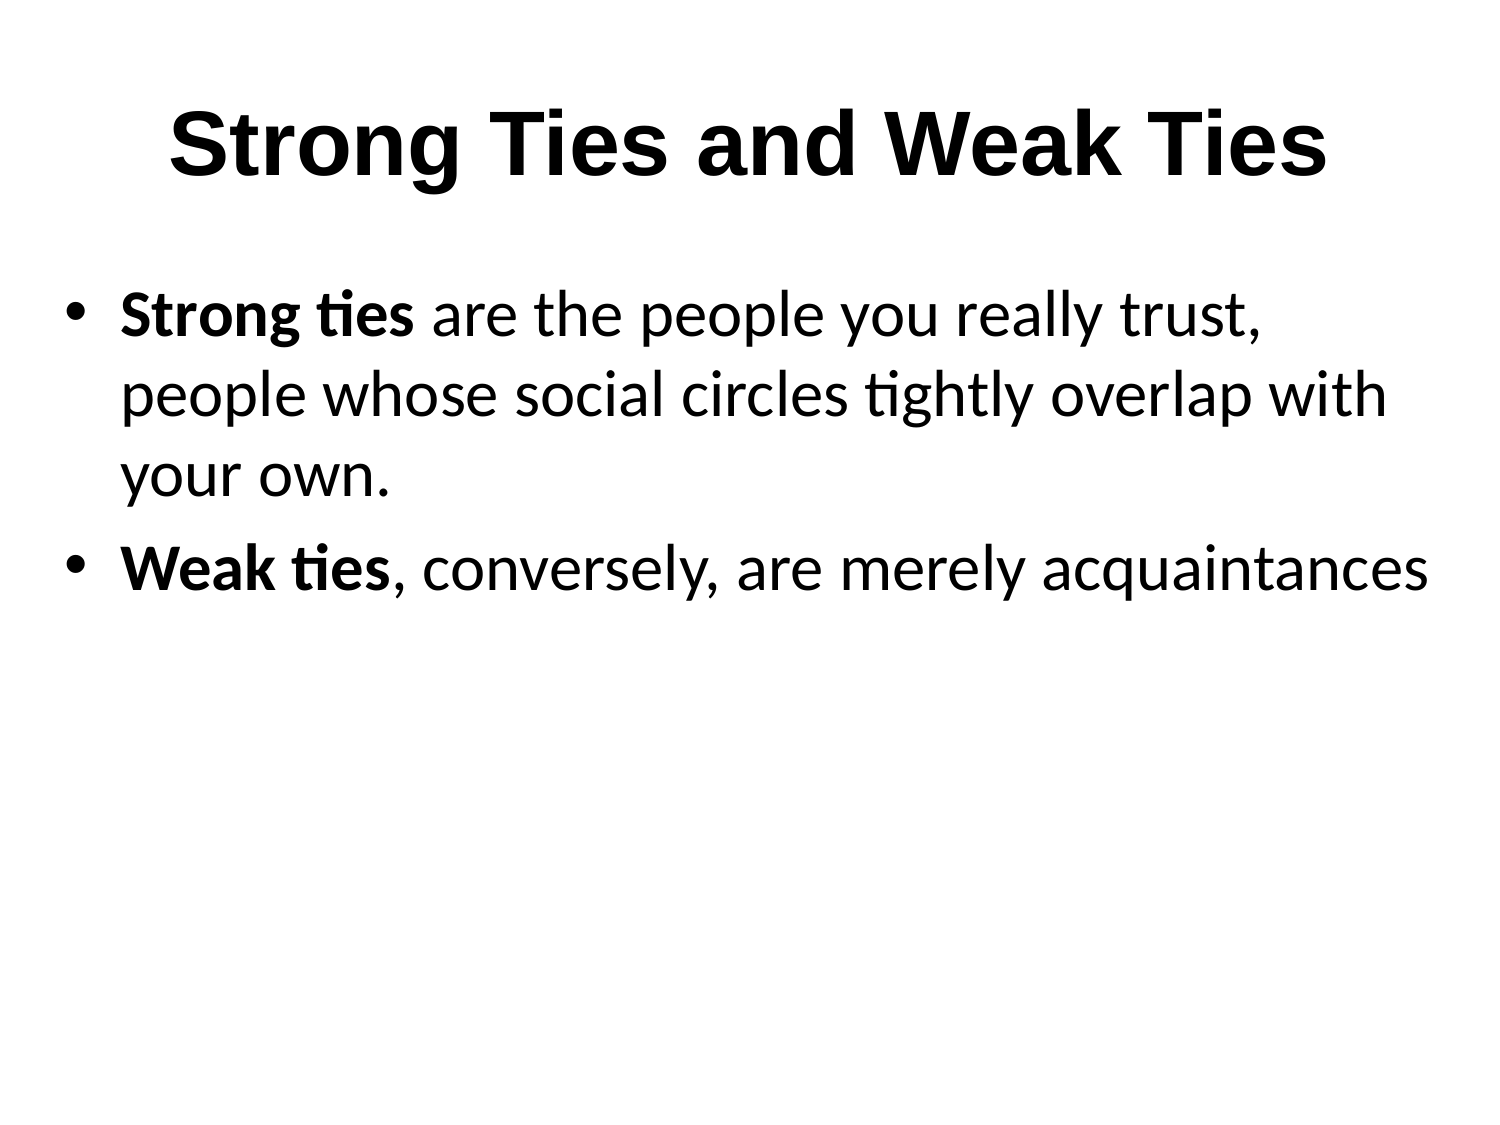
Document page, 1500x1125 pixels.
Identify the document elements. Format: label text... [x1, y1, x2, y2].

title Strong Ties and Weak Ties [75, 45, 1425, 233]
list Strong ties are the people you really trust, people whose social circles tightly overlap with your own. Weak ties, conversely, are merely acquaintances [49, 262, 1451, 1005]
